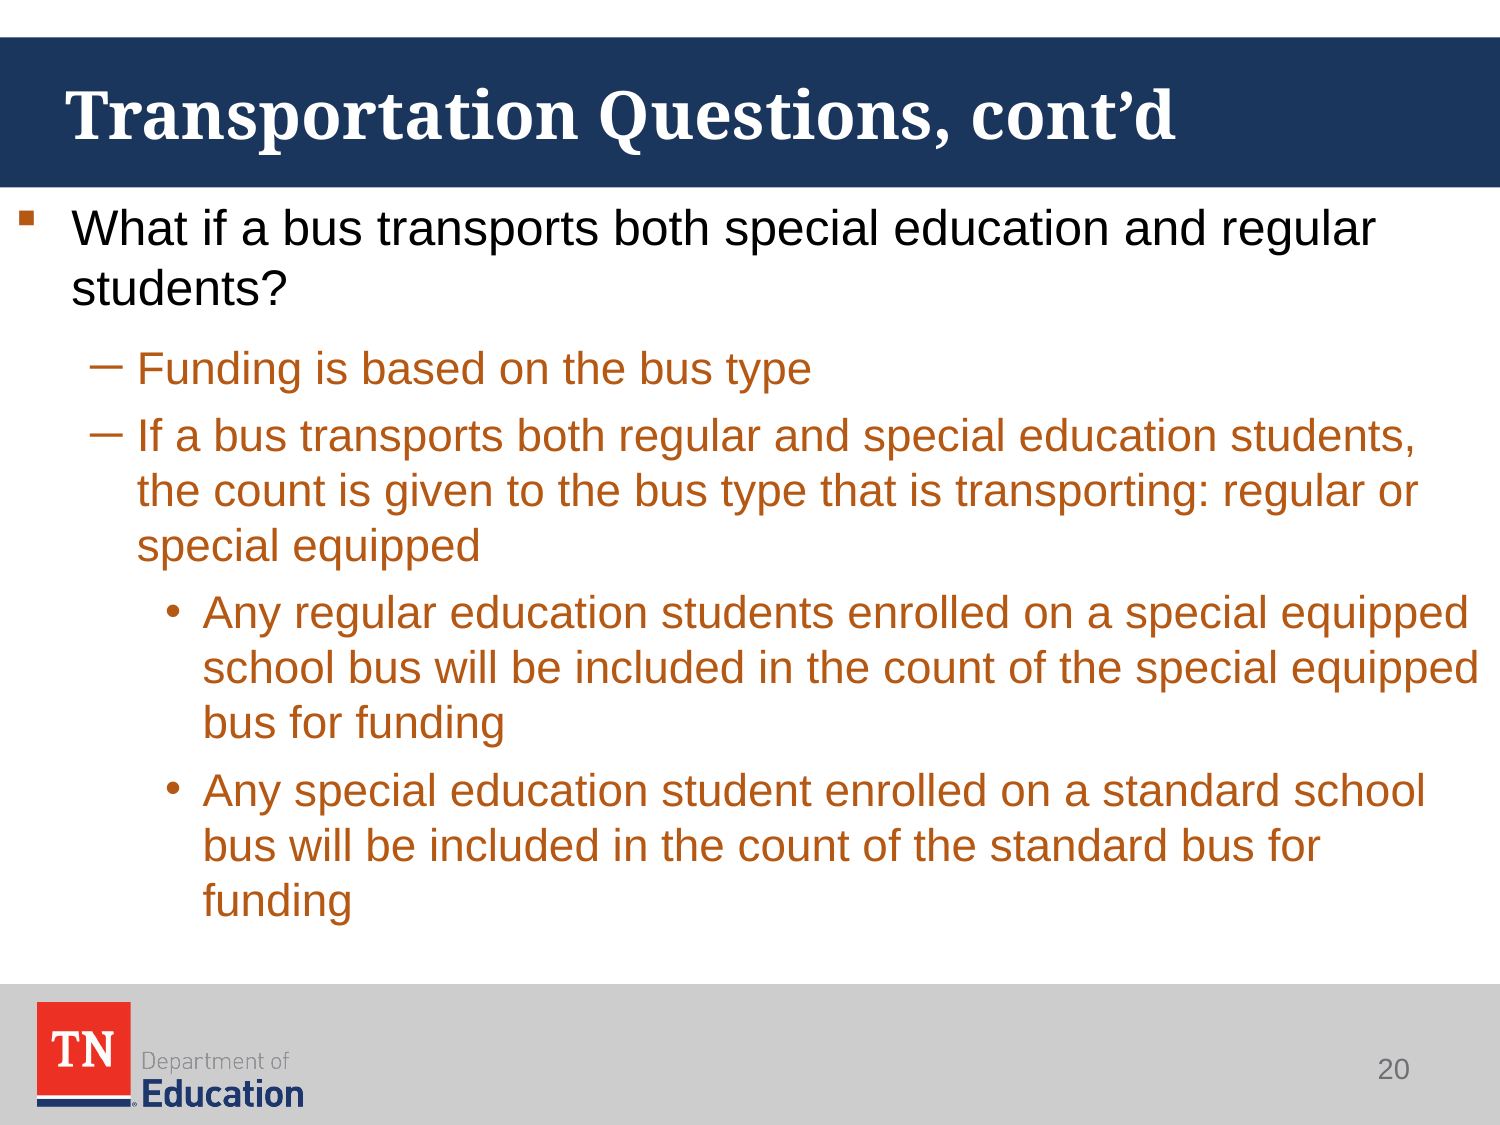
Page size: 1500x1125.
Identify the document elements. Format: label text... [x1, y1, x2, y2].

picture [37, 1002, 303, 1107]
list What if a bus transports both special education and regular students? Funding is based on the bus type If a bus transports both regular and special education students, the count is given to the bus type that is transporting: regular or special equipped Any regular education students enrolled on a special equipped school bus will be included in the count of the special equipped bus for funding Any special education student enrolled on a standard school bus will be included in the count of the standard bus for funding [0, 187, 1500, 988]
title Transportation Questions, cont’d [50, 37, 1413, 188]
slide_number 20 [1350, 1042, 1425, 1103]
